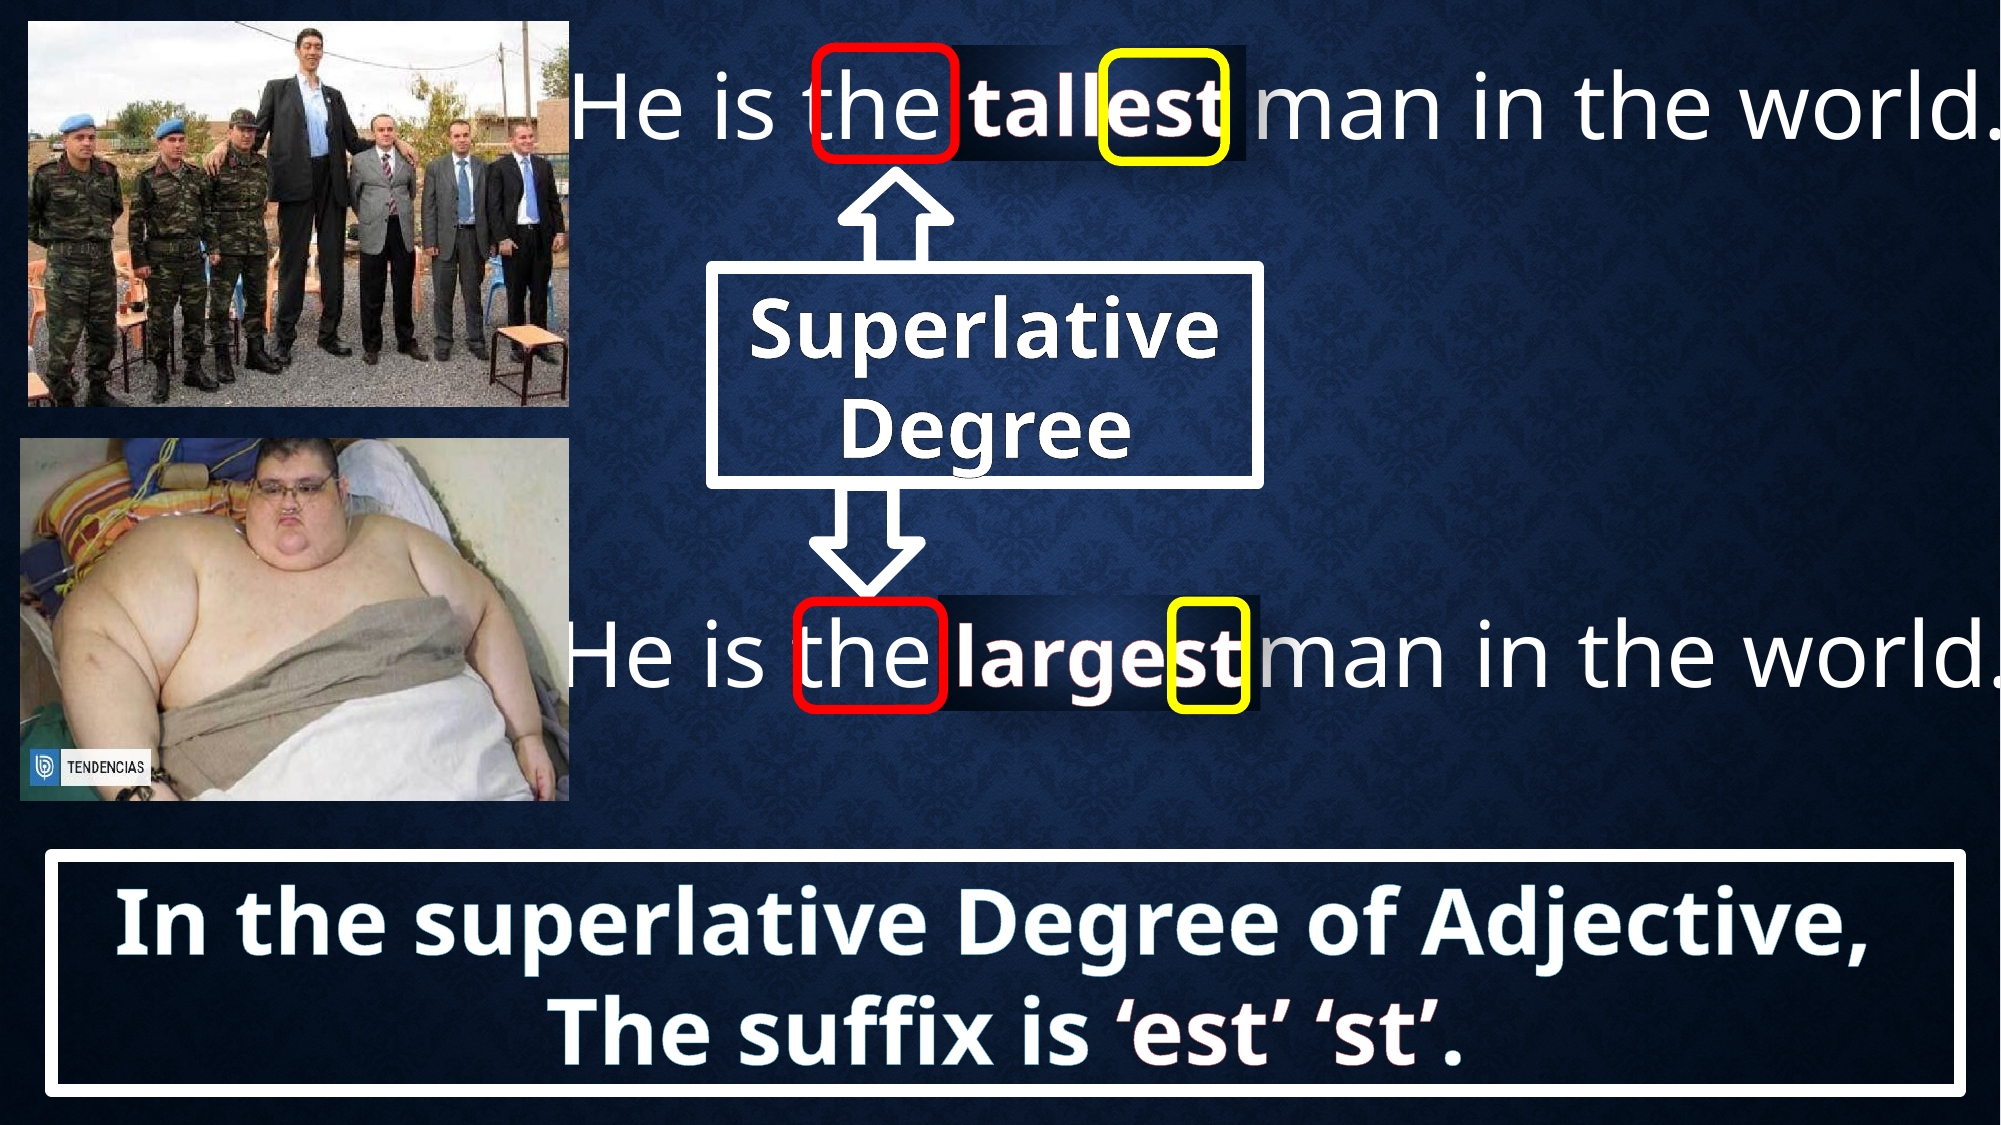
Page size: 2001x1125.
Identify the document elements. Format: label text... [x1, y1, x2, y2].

text_box In the superlative Degree of Adjective, The suffix is ‘est’ ‘st’. [51, 855, 1961, 1091]
text_box [816, 47, 956, 160]
text_box He is the (tall) man in the world. [576, 40, 2000, 166]
text_box Superlative Degree [711, 267, 1258, 483]
picture [27, 20, 570, 408]
text_box [797, 601, 944, 710]
text_box [815, 484, 920, 595]
picture [20, 437, 570, 801]
text_box [843, 172, 949, 267]
text_box [1171, 601, 1246, 710]
text_box He is the (large)man in the world. [576, 588, 2000, 714]
text_box tallest [951, 45, 1247, 161]
text_box largest [937, 595, 1261, 711]
text_box [1103, 52, 1226, 162]
